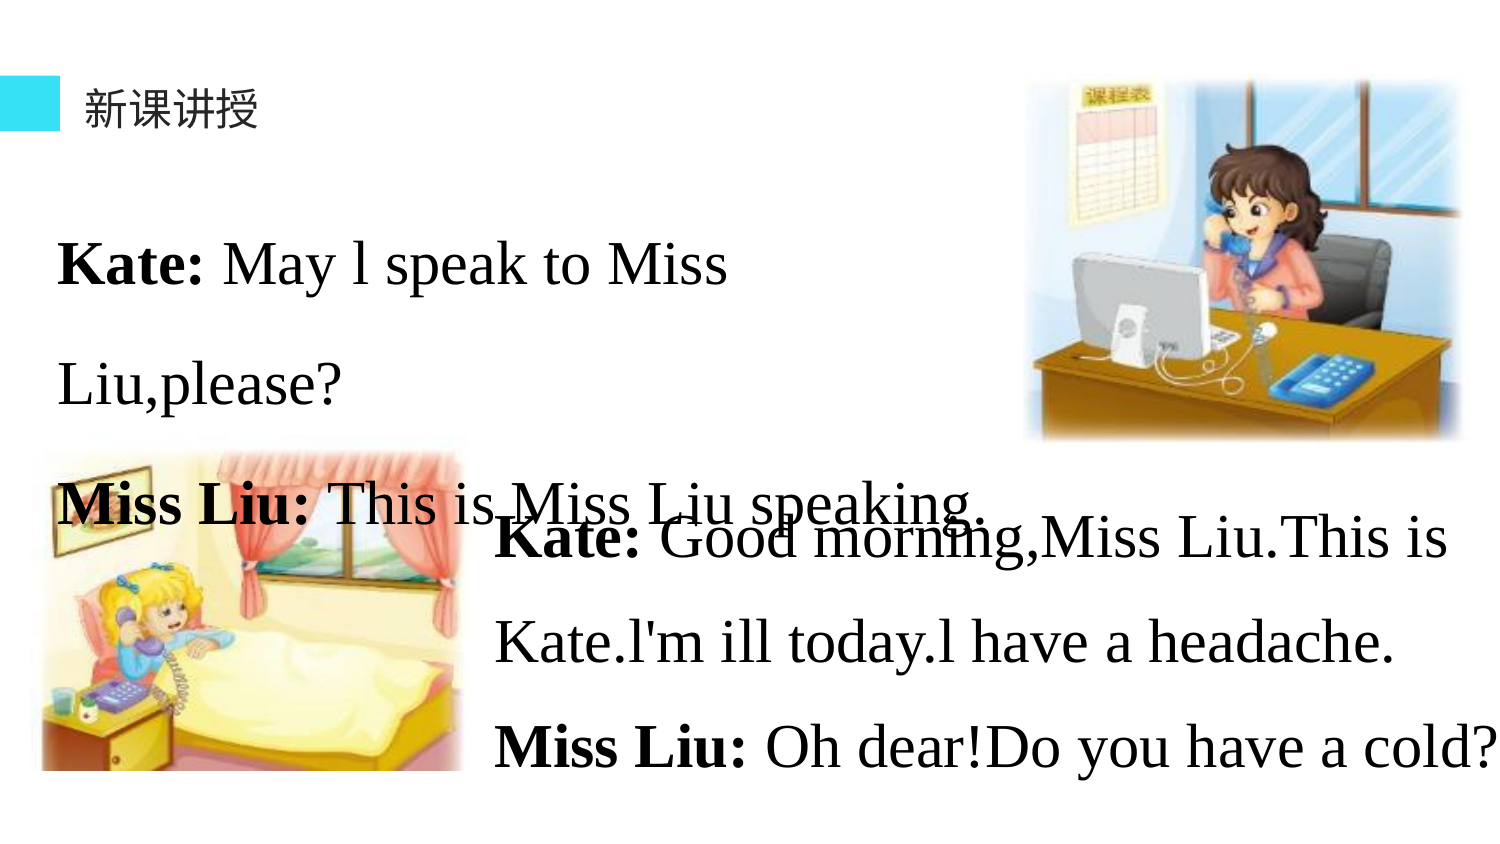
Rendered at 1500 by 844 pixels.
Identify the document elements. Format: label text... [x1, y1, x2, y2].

text_box [0, 75, 61, 132]
picture [30, 435, 468, 777]
text_box Kate: Good morning,Miss Liu.This is Kate.l'm ill today.l have a headache. Miss Liu: Oh dear!Do you have a cold? [479, 457, 1500, 788]
text_box Kate: May l speak to Miss Liu,please? Miss Liu: This is Miss Liu speaking. [42, 169, 1024, 545]
picture [1023, 74, 1470, 448]
text_box 新课讲授 [69, 74, 298, 142]
